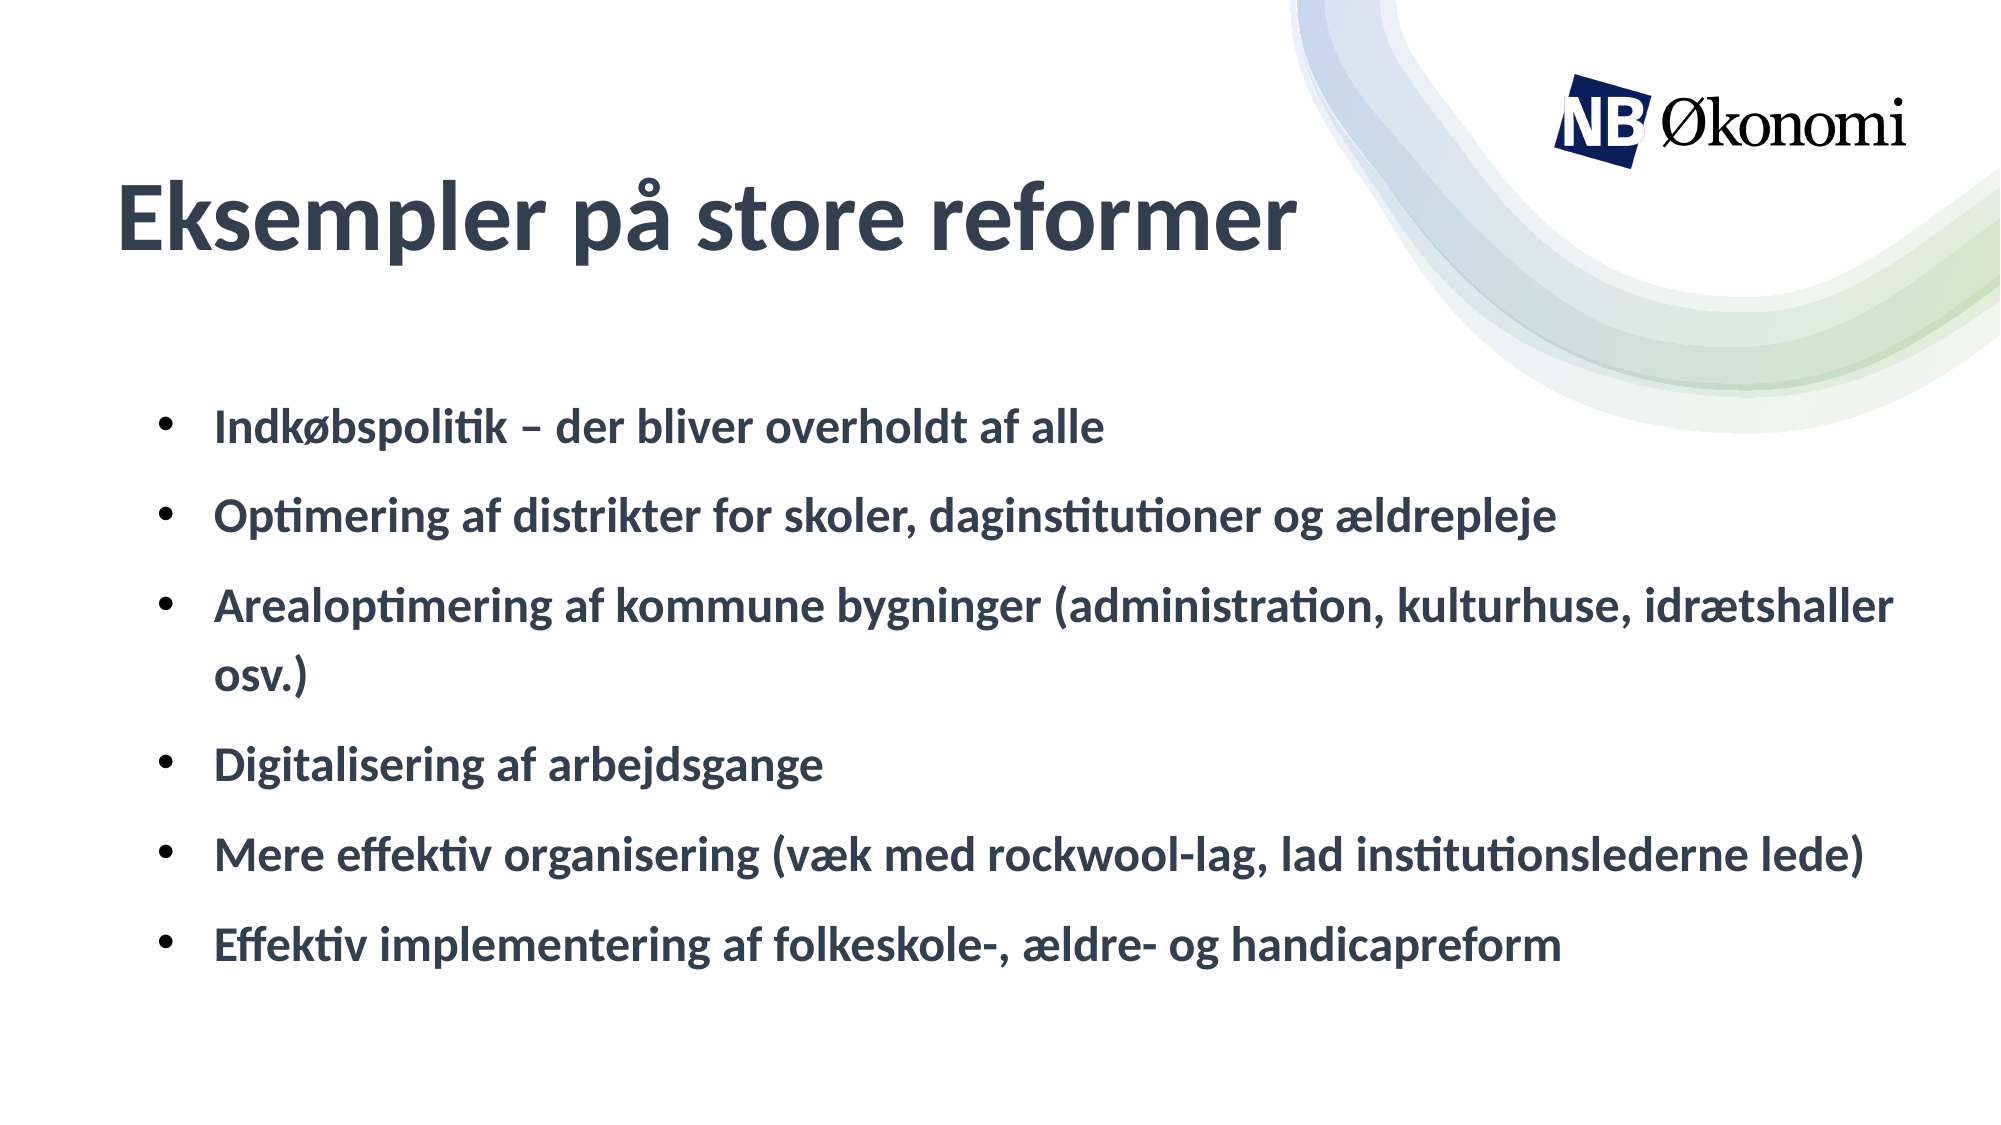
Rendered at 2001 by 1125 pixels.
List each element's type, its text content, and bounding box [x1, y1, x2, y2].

title Eksempler på store reformer [101, 104, 1285, 280]
picture [1553, 73, 1926, 169]
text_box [1290, 0, 2000, 434]
text_box Indkøbspolitik – der bliver overholdt af alle Optimering af distrikter for skoler, daginstitutioner og ældrepleje Arealoptimering af kommune bygninger (administration, kulturhuse, idrætshaller osv.) Digitalisering af arbejdsgange Mere effektiv organisering (væk med rockwool-lag, lad institutionslederne lede) Effektiv implementering af folkeskole-, ældre- og handicapreform [142, 376, 2000, 1054]
